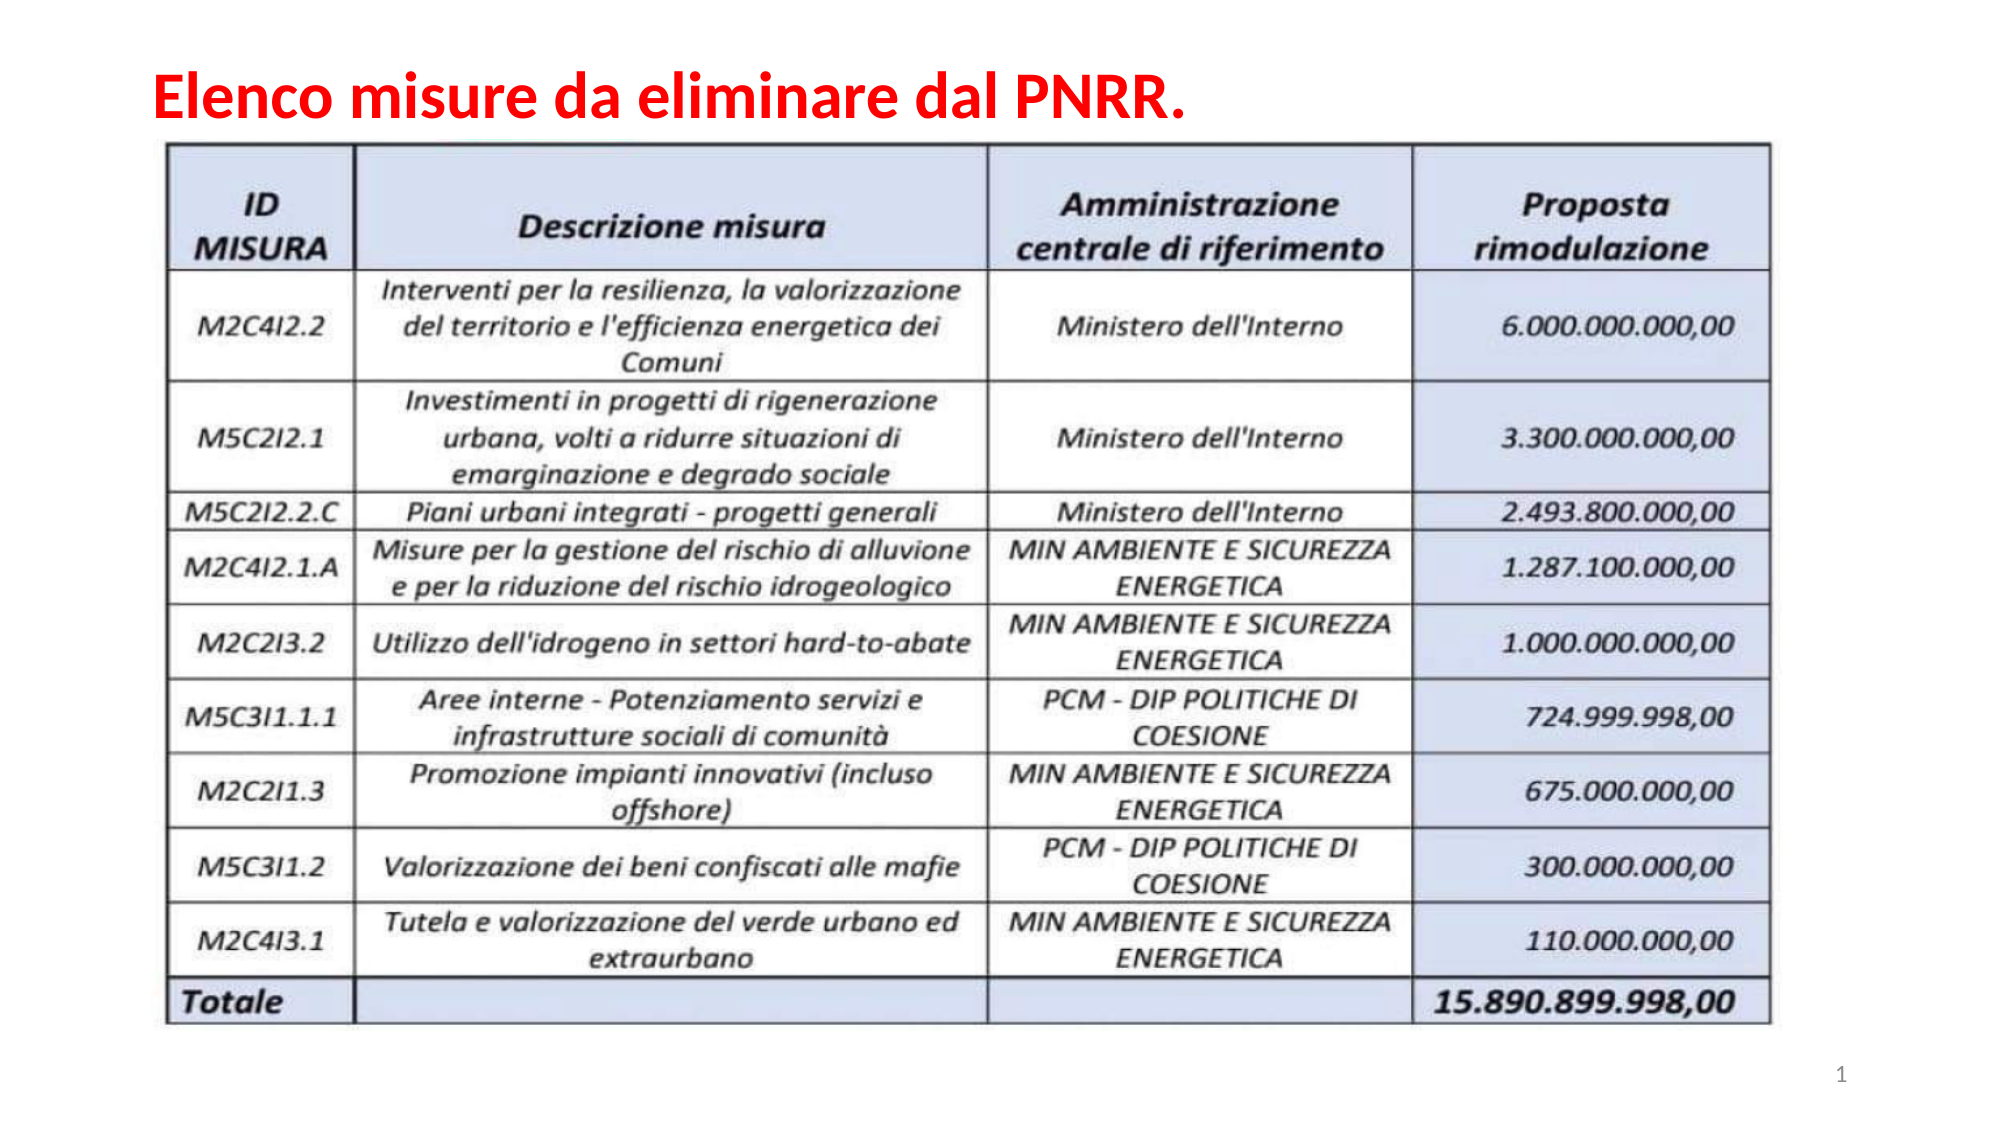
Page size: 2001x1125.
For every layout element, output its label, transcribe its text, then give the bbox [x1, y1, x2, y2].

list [151, 139, 1784, 1031]
title Elenco misure da eliminare dal PNRR. [137, 53, 1863, 271]
slide_number 1 [1412, 1042, 1863, 1103]
